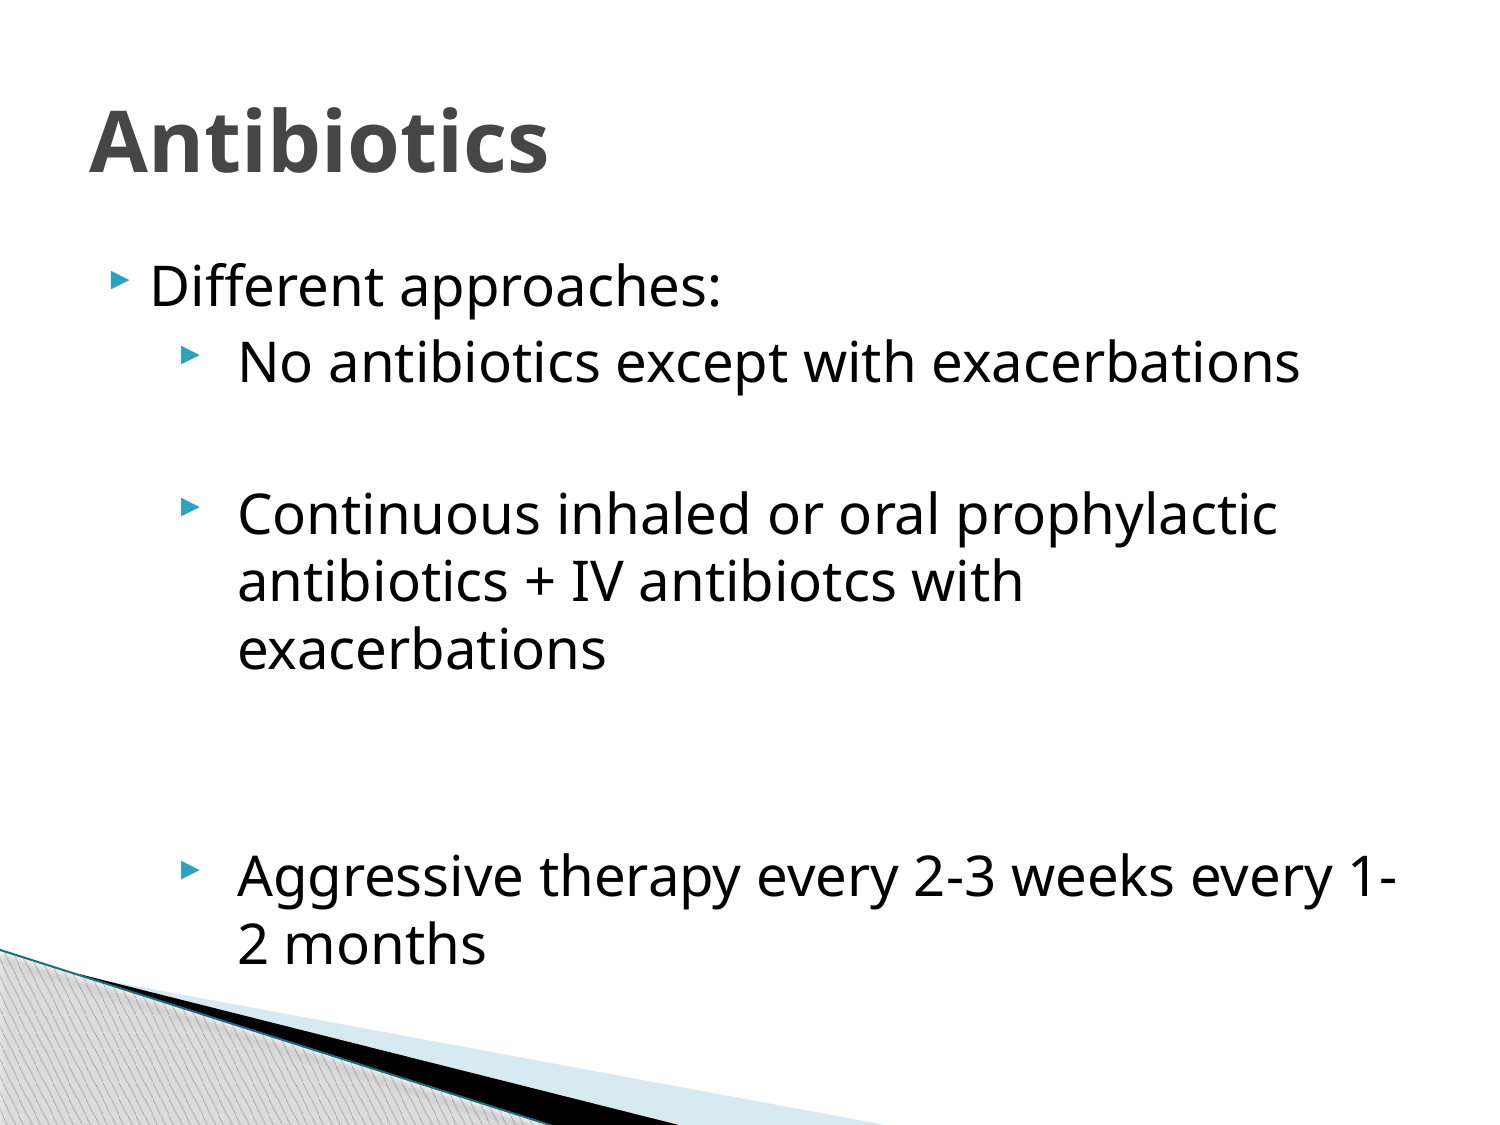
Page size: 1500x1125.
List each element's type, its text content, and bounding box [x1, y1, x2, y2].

title Antibiotics [75, 45, 1425, 233]
list Different approaches: No antibiotics except with exacerbations Continuous inhaled or oral prophylactic antibiotics + IV antibiotcs with exacerbations Aggressive therapy every 2-3 weeks every 1-2 months [75, 243, 1425, 986]
